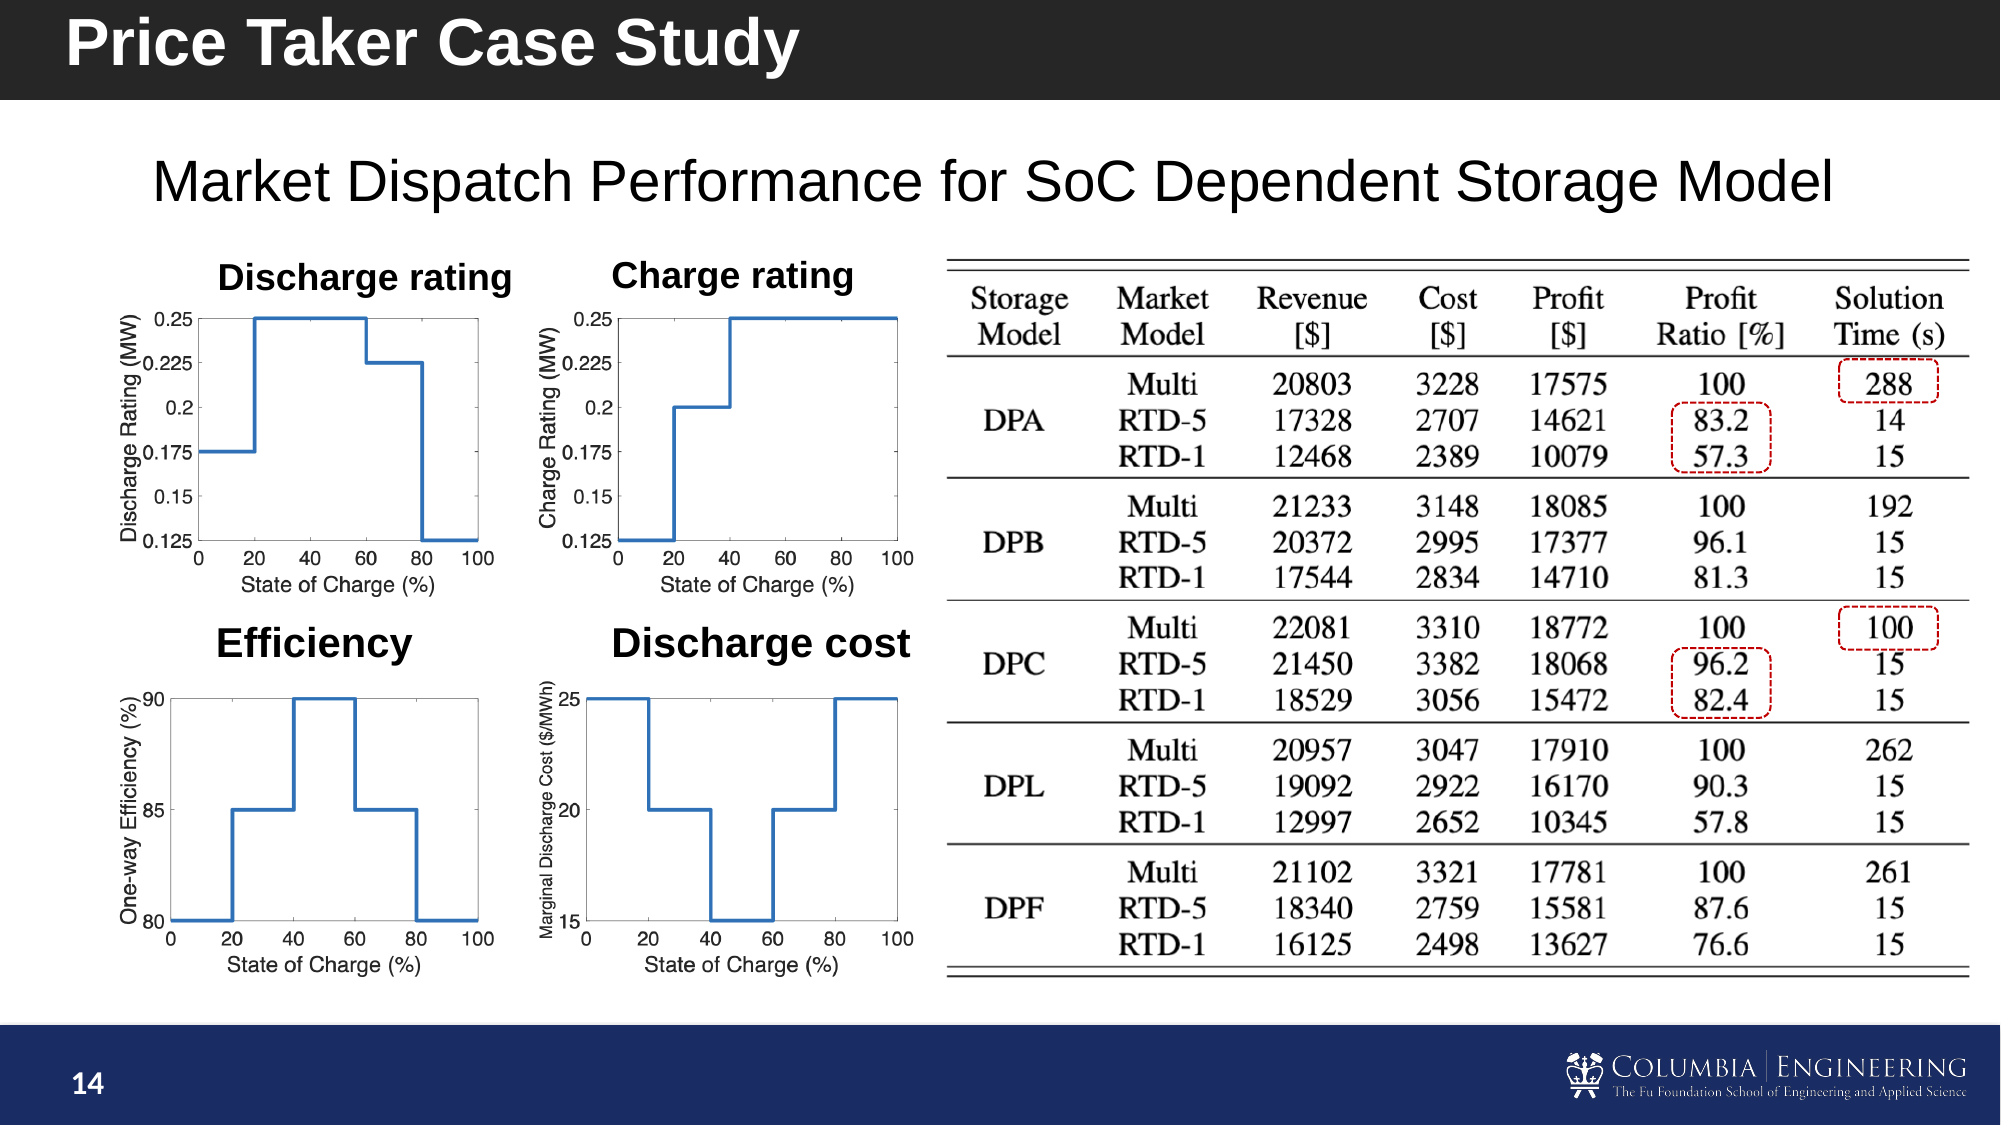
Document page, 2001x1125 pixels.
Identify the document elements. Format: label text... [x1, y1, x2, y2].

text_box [1671, 606, 1939, 718]
title Price Taker Case Study [50, 0, 823, 88]
picture [105, 303, 916, 980]
text_box Discharge rating [202, 245, 475, 303]
text_box Charge rating [596, 243, 869, 303]
picture [935, 246, 1982, 993]
text_box Market Dispatch Performance for SoC Dependent Storage Model [137, 135, 1863, 246]
